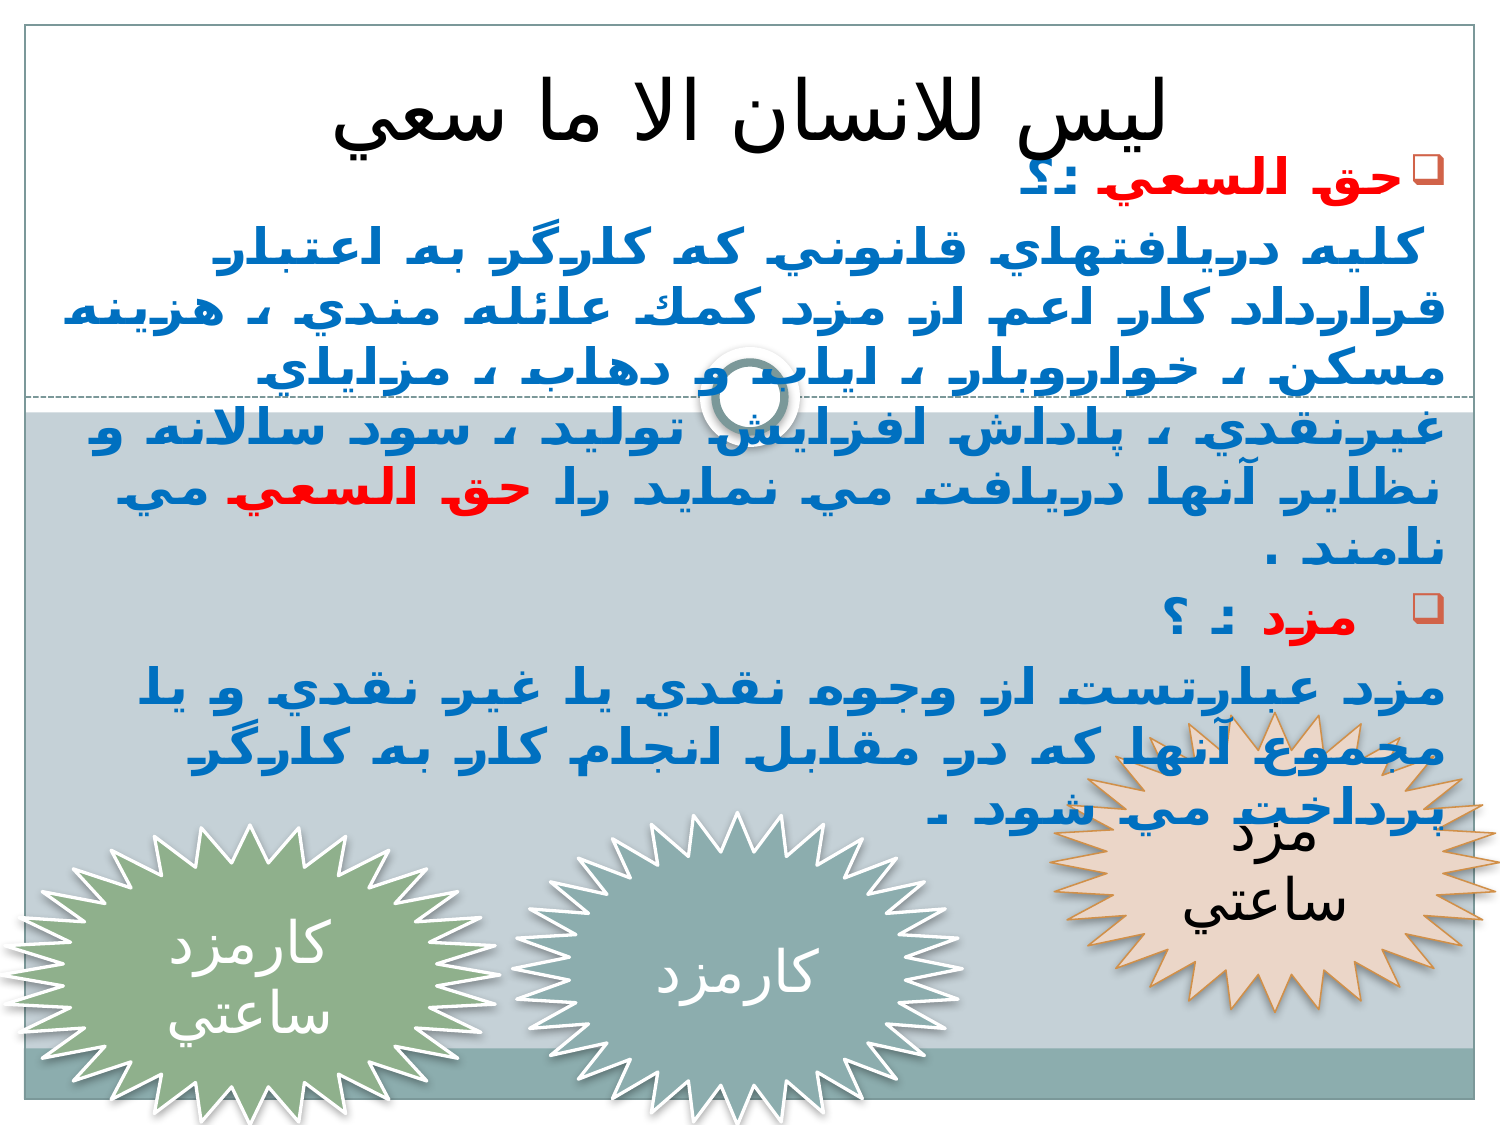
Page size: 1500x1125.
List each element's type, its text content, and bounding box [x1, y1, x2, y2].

text_box ليس للانسان الا ما سعي [288, 50, 1213, 165]
subtitle حق السعي :؟ كليه دريافتهاي قانوني كه كارگر به اعتبار قرارداد كار اعم از مزد كمك عائله مندي ، هزينه مسكن ، خواروبار ، اياب و دهاب ، مزاياي غيرنقدي ، پاداش افزايش توليد ، سود سالانه و نظاير آنها دريافت مي نمايد را حق السعي مي نامند . مزد : ؟ مزد عبارتست از وجوه نقدي يا غير نقدي و يا مجموع آنها كه در مقابل انجام كار به كارگر پرداخت مي شود . [0, 137, 1463, 750]
text_box كارمزد ساعتي [0, 823, 502, 1125]
text_box مزد ساعتي [1049, 750, 1500, 1014]
text_box كارمزد [510, 810, 965, 1125]
